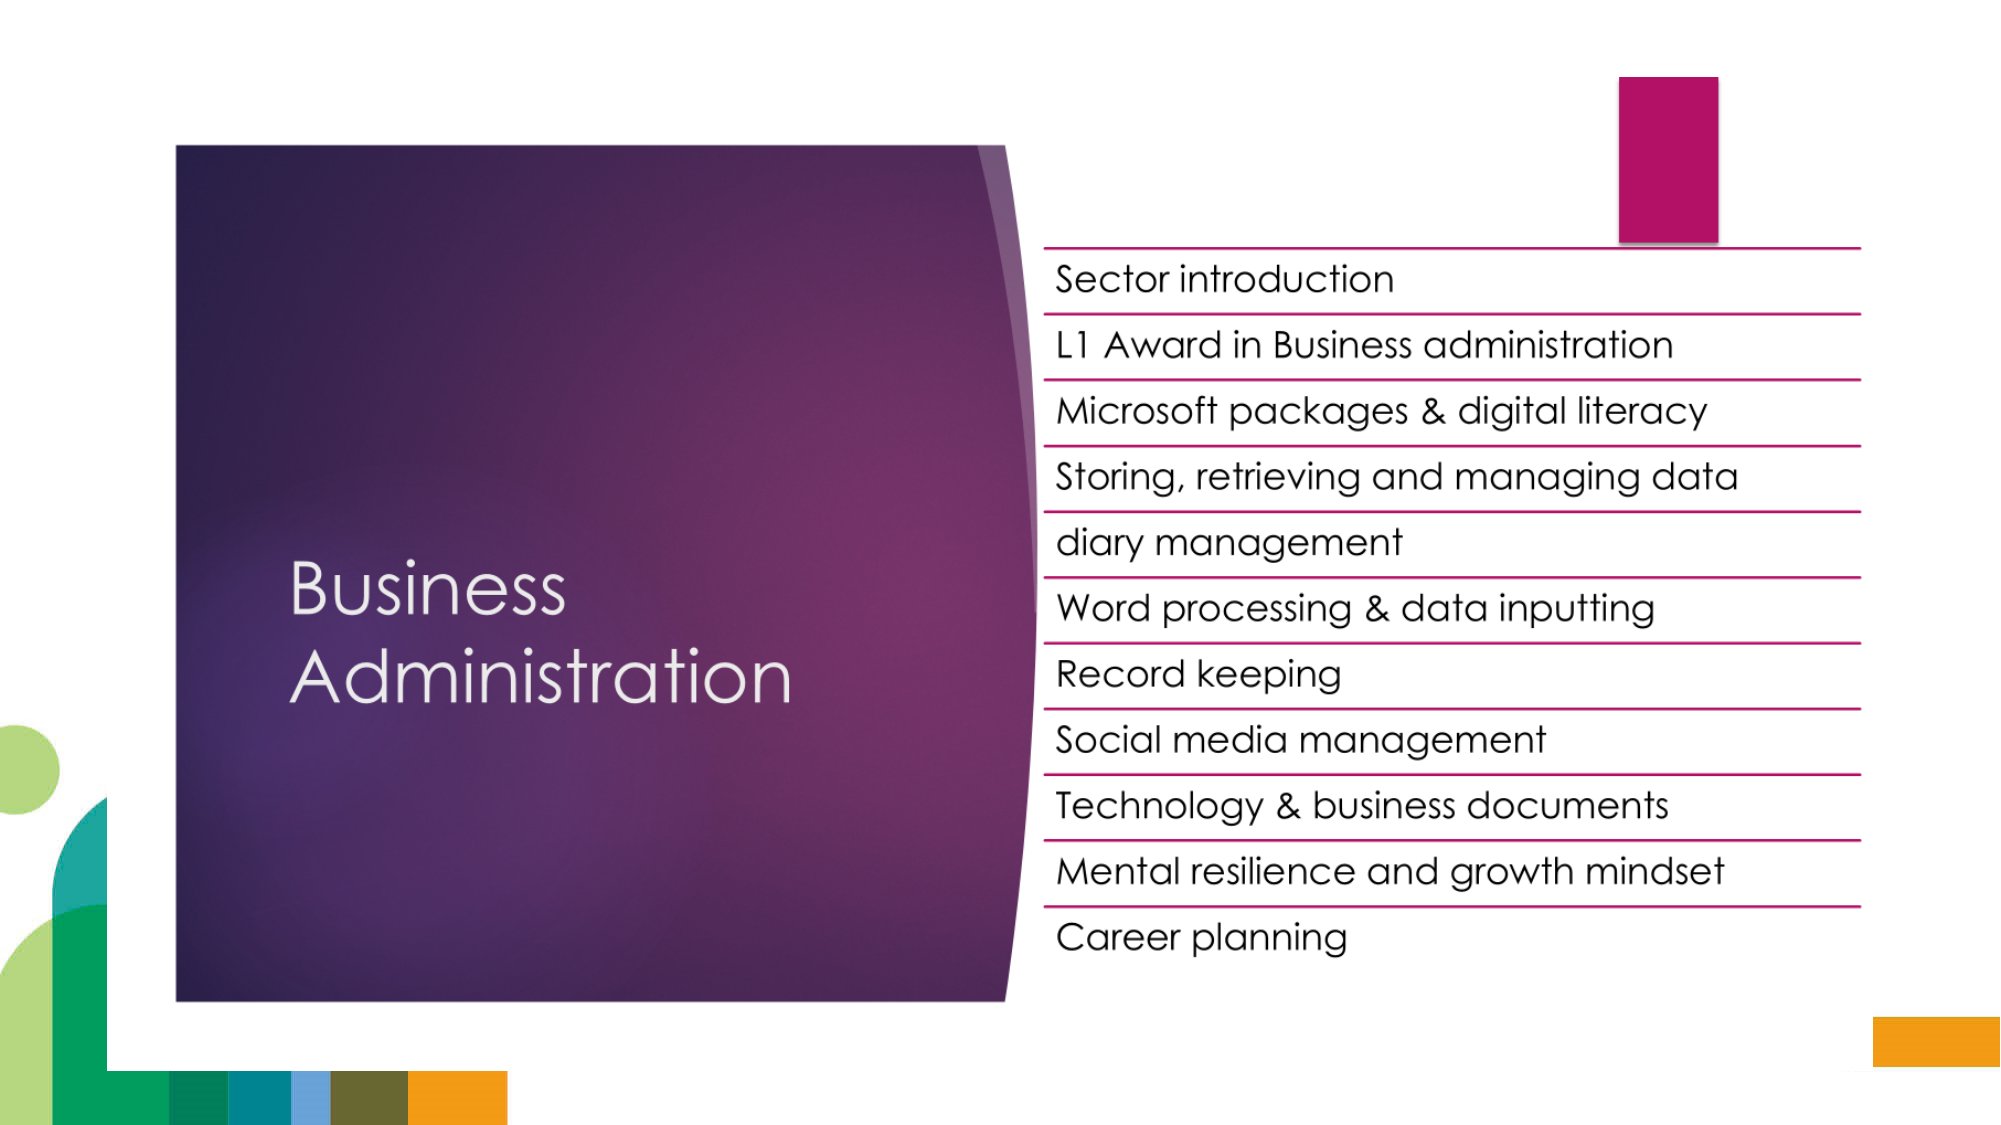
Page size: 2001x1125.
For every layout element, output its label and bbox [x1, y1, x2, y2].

text_box [1383, 34, 1874, 218]
picture [0, 0, 2000, 1125]
